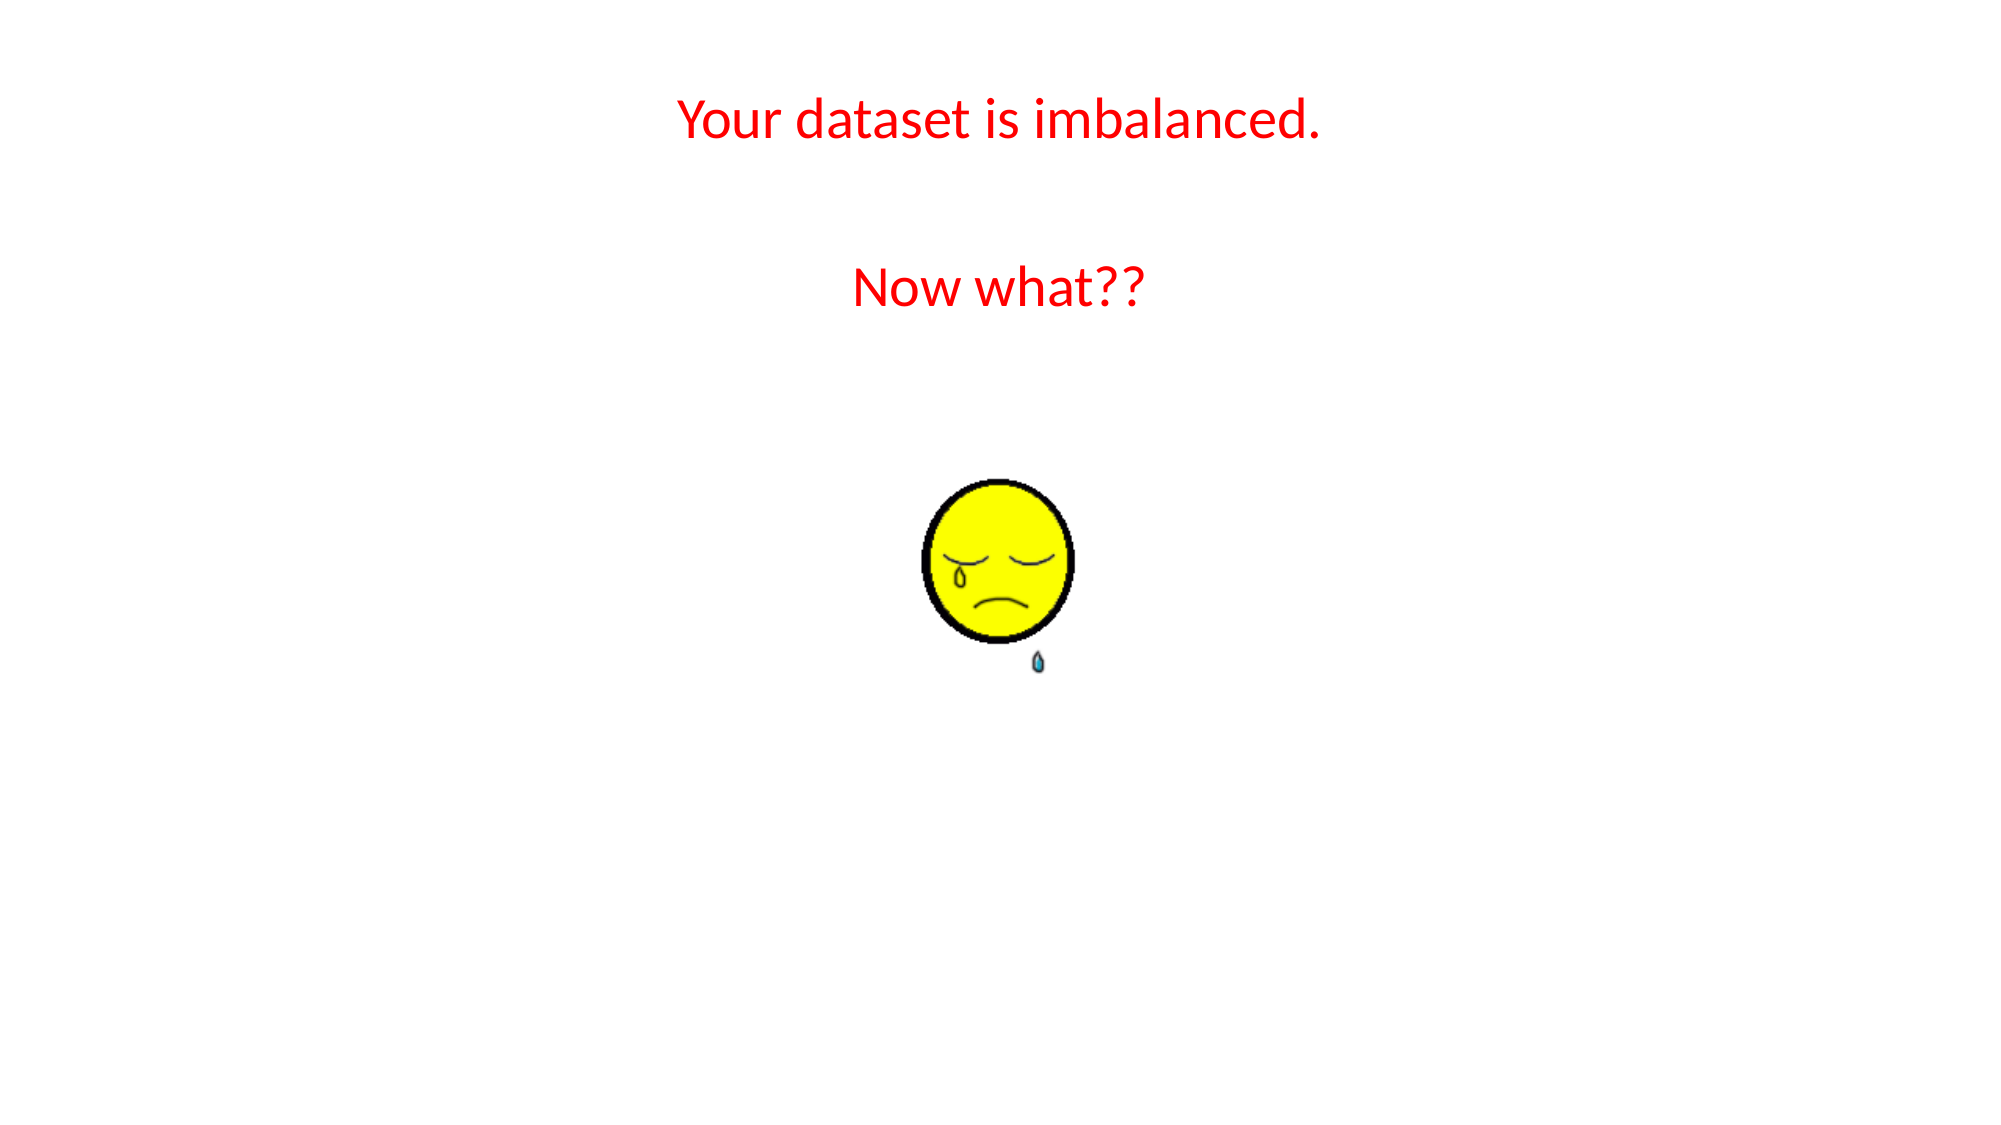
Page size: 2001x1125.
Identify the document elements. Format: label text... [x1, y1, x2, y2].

list Your dataset is imbalanced. Now what?? [137, 81, 1863, 1014]
picture [867, 429, 1133, 696]
